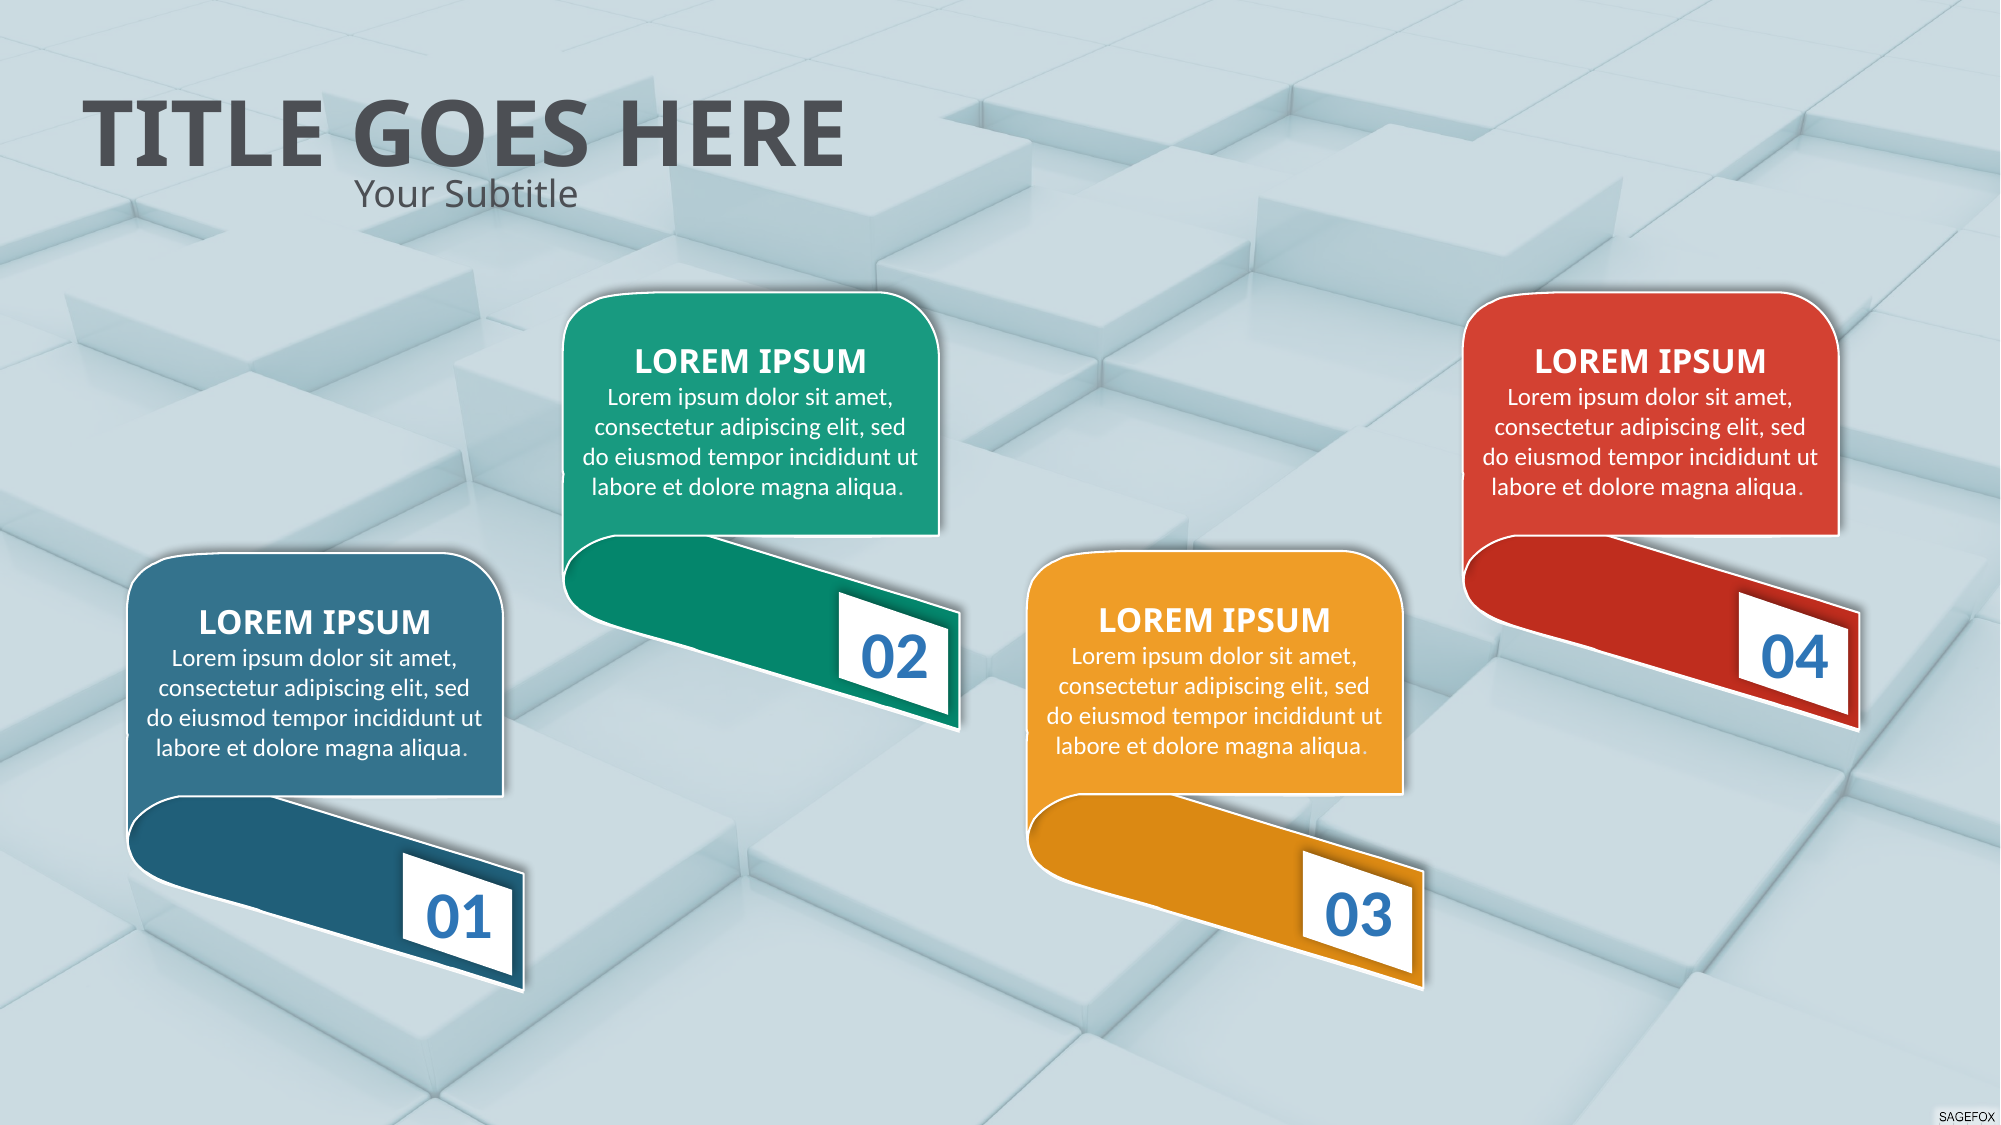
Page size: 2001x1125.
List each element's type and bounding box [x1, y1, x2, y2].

text_box [1462, 292, 1839, 582]
text_box [127, 746, 524, 991]
text_box [1462, 485, 1860, 730]
text_box [13, 66, 918, 224]
text_box [562, 292, 939, 582]
text_box [1026, 744, 1424, 989]
text_box [562, 485, 960, 730]
text_box [126, 553, 503, 843]
picture [1936, 1111, 1997, 1125]
text_box [1026, 550, 1403, 841]
